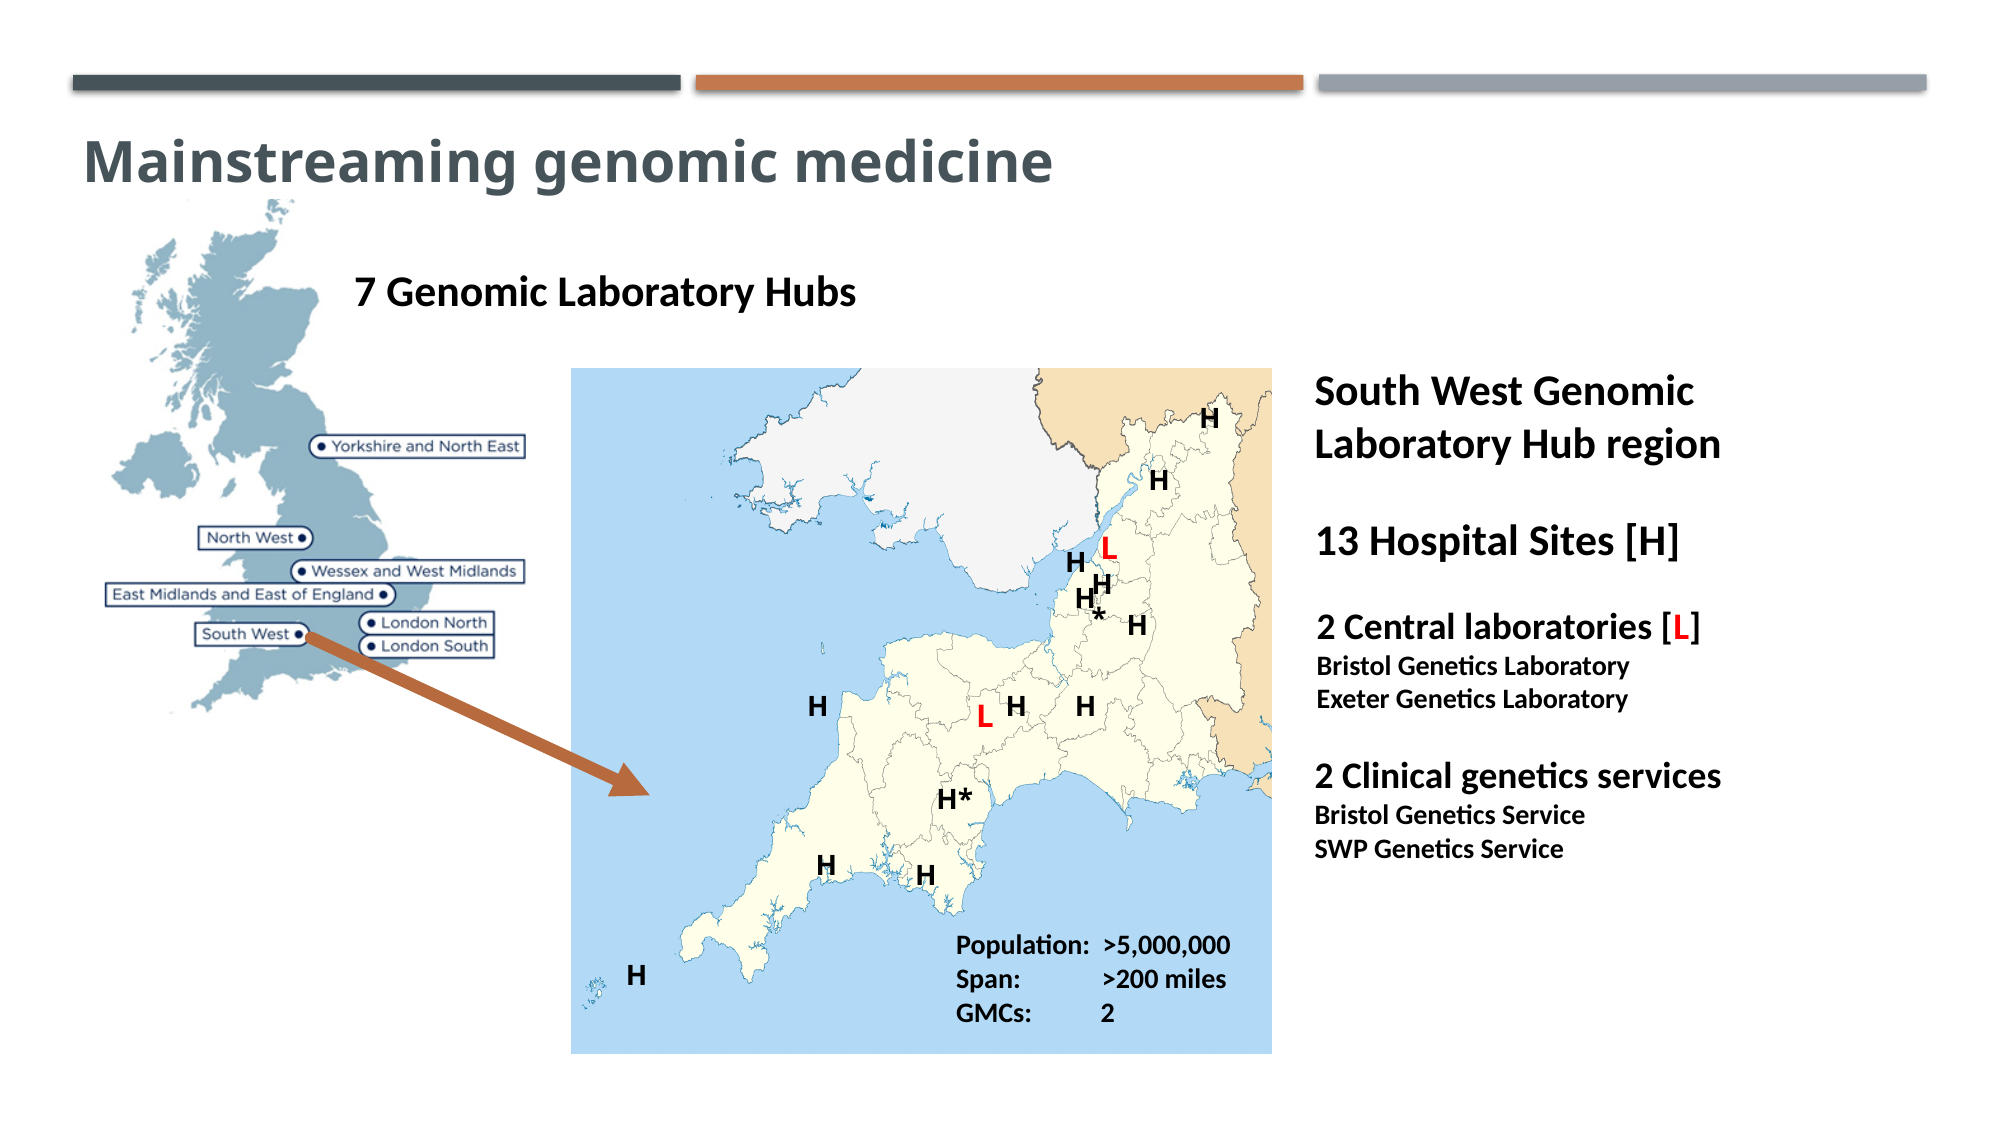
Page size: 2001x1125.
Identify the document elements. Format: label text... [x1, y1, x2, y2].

text_box 7 Genomic Laboratory Hubs [550, 255, 1458, 323]
text_box Mainstreaming genomic medicine [67, 118, 1111, 203]
text_box 2 Clinical genetics services Bristol Genetics Service SWP Genetics Service [1299, 744, 1841, 872]
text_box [960, 683, 1024, 747]
text_box 13 Hospital Sites [H] [1299, 504, 1894, 606]
picture [77, 198, 545, 715]
text_box South West Genomic Laboratory Hub region [1299, 354, 1893, 509]
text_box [310, 637, 651, 796]
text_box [1078, 514, 1148, 578]
text_box 2 Central laboratories [L] Bristol Genetics Laboratory Exeter Genetics Laboratory [1301, 594, 1864, 722]
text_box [571, 367, 1273, 1054]
